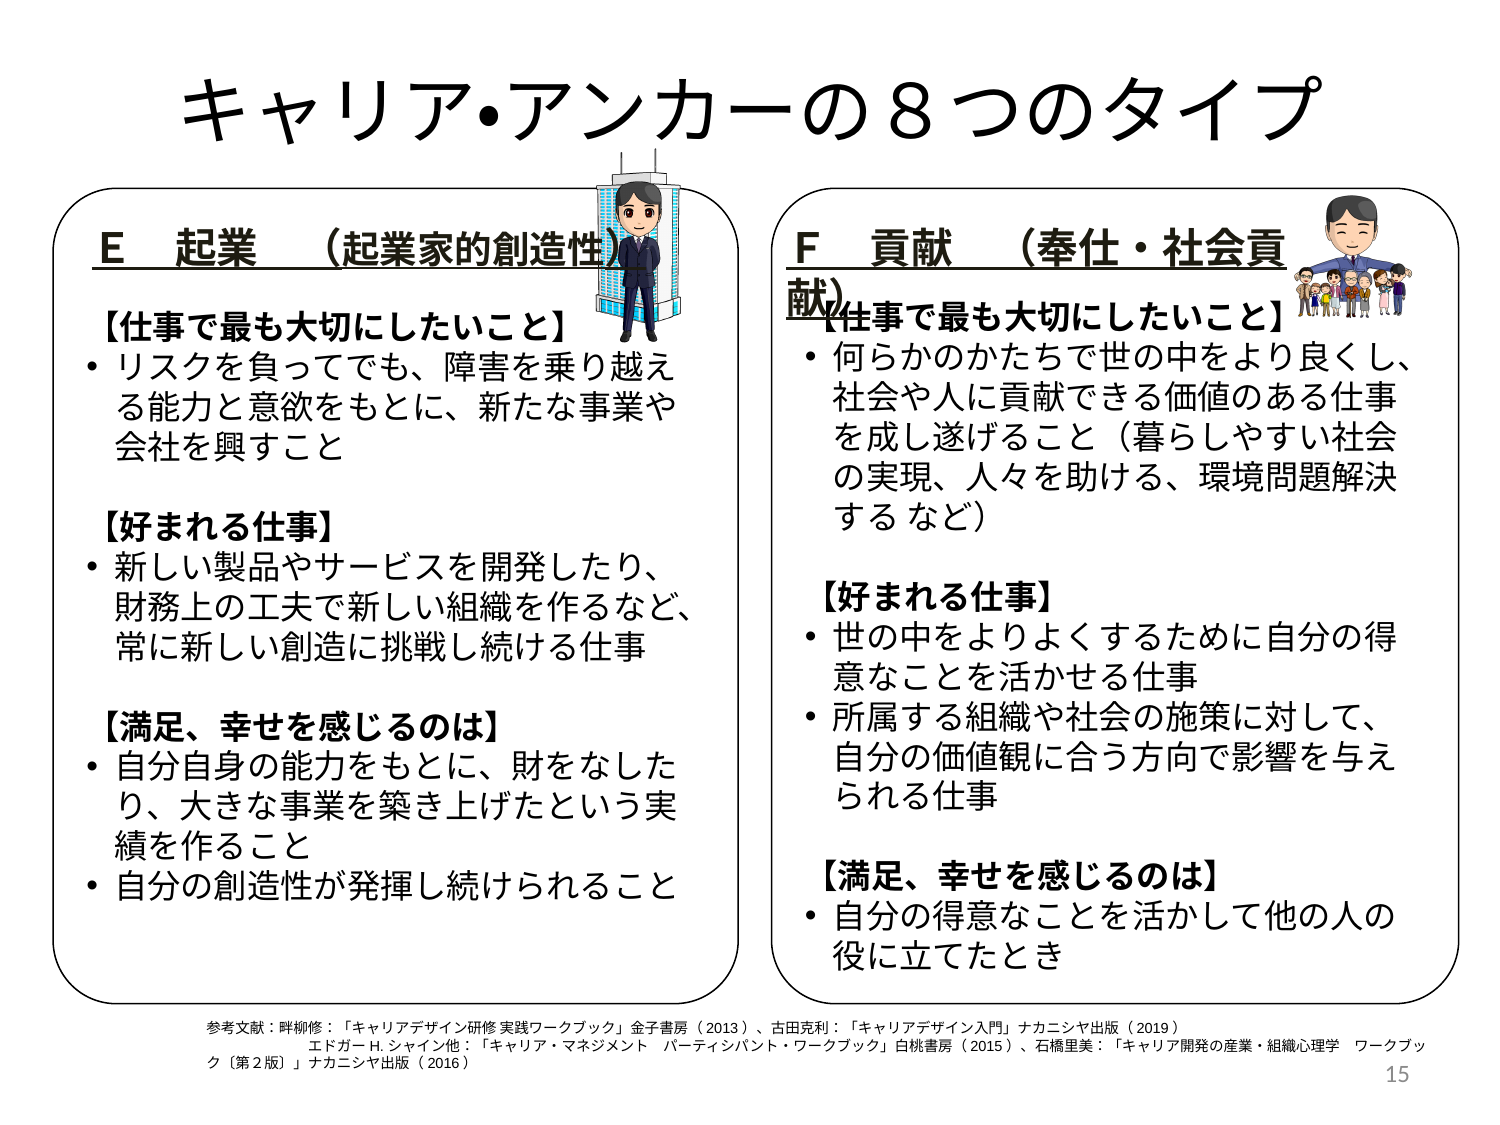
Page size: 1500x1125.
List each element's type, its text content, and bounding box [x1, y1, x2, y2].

text_box 【仕事で最も大切にしたいこと】 何らかのかたちで世の中をより良くし、社会や人に貢献できる価値のある仕事を成し遂げること（暮らしやすい社会の実現、人々を助ける、環境問題解決する など） 【好まれる仕事】 世の中をよりよくするために自分の得意なことを活かせる仕事 所属する組織や社会の施策に対して、自分の価値観に合う方向で影響を与えられる仕事 【満足、幸せを感じるのは】 自分の得意なことを活かして他の人の役に立てたとき [781, 186, 1284, 214]
text_box 【仕事で最も大切にしたいこと】 何らかのかたちで世の中をより良くし、社会や人に貢献できる価値のある仕事を成し遂げること（暮らしやすい社会の実現、人々を助ける、環境問題解決する など） 【好まれる仕事】 世の中をよりよくするために自分の得意なことを活かせる仕事 所属する組織や社会の施策に対して、自分の価値観に合う方向で影響を与えられる仕事 【満足、幸せを感じるのは】 自分の得意なことを活かして他の人の役に立てたとき [769, 191, 1461, 1006]
text_box キャリア・アンカーの８つのタイプ [0, 48, 1500, 169]
picture [534, 145, 739, 350]
picture [1289, 174, 1417, 343]
text_box 【仕事で最も大切にしたいこと】 リスクを負ってでも、障害を乗り越える能力と意欲をもとに、新たな事業や会社を興すこと 【好まれる仕事】 新しい製品やサービスを開発したり、財務上の工夫で新しい組織を作るなど、常に新しい創造に挑戦し続ける仕事 【満足、幸せを感じるのは】 自分自身の能力をもとに、財をなしたり、大きな事業を築き上げたという実績を作ること 自分の創造性が発揮し続けられること [50, 186, 741, 1006]
text_box 参考文献：畔柳修：「キャリアデザイン研修 実践ワークブック」金子書房（2013）、古田克利：「キャリアデザイン入門」ナカニシヤ出版（2019） エドガーH.シャイン他：「キャリア・マネジメント パーティシパント・ワークブック」白桃書房（2015）、石橋里美：「キャリア開発の産業・組織心理学 ワークブック〔第２版〕」ナカニシヤ出版（2016） [191, 1011, 1452, 1079]
text_box Ｆ 貢献 （奉仕・社会貢献） [771, 214, 1284, 330]
slide_number 15 [1074, 1079, 1425, 1103]
text_box Ｅ 起業 （起業家的創造性） [76, 214, 529, 330]
